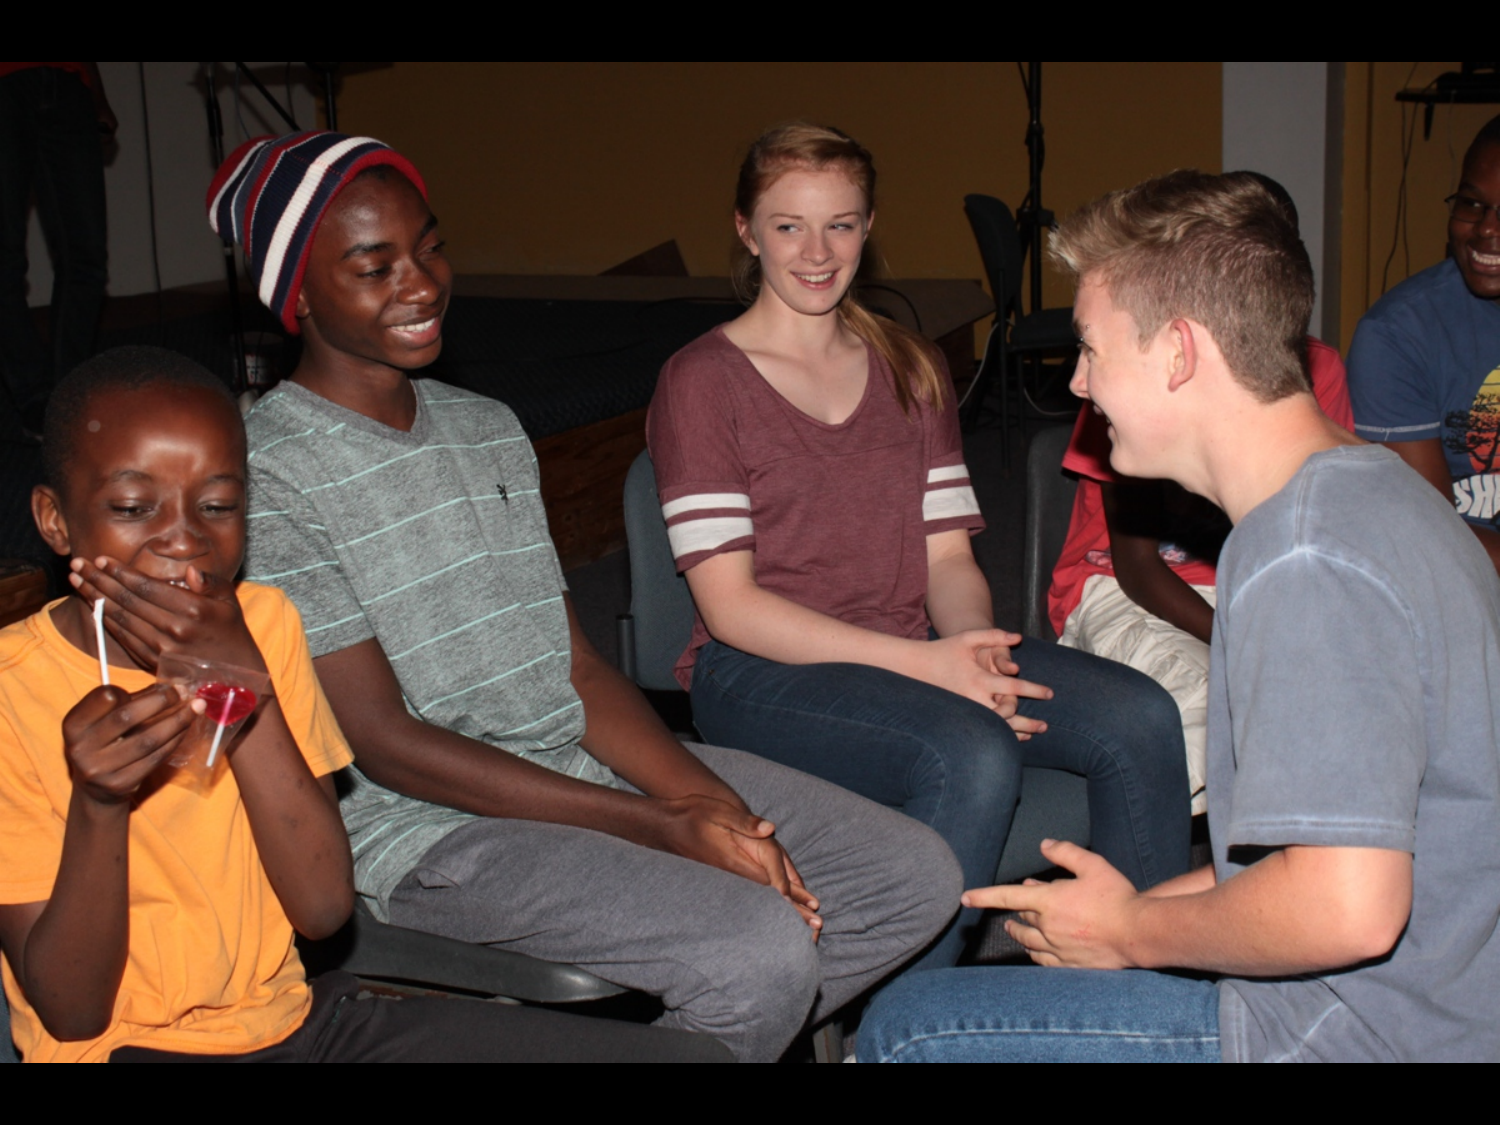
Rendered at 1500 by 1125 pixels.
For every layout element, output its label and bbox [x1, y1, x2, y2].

picture [0, 62, 1500, 1063]
